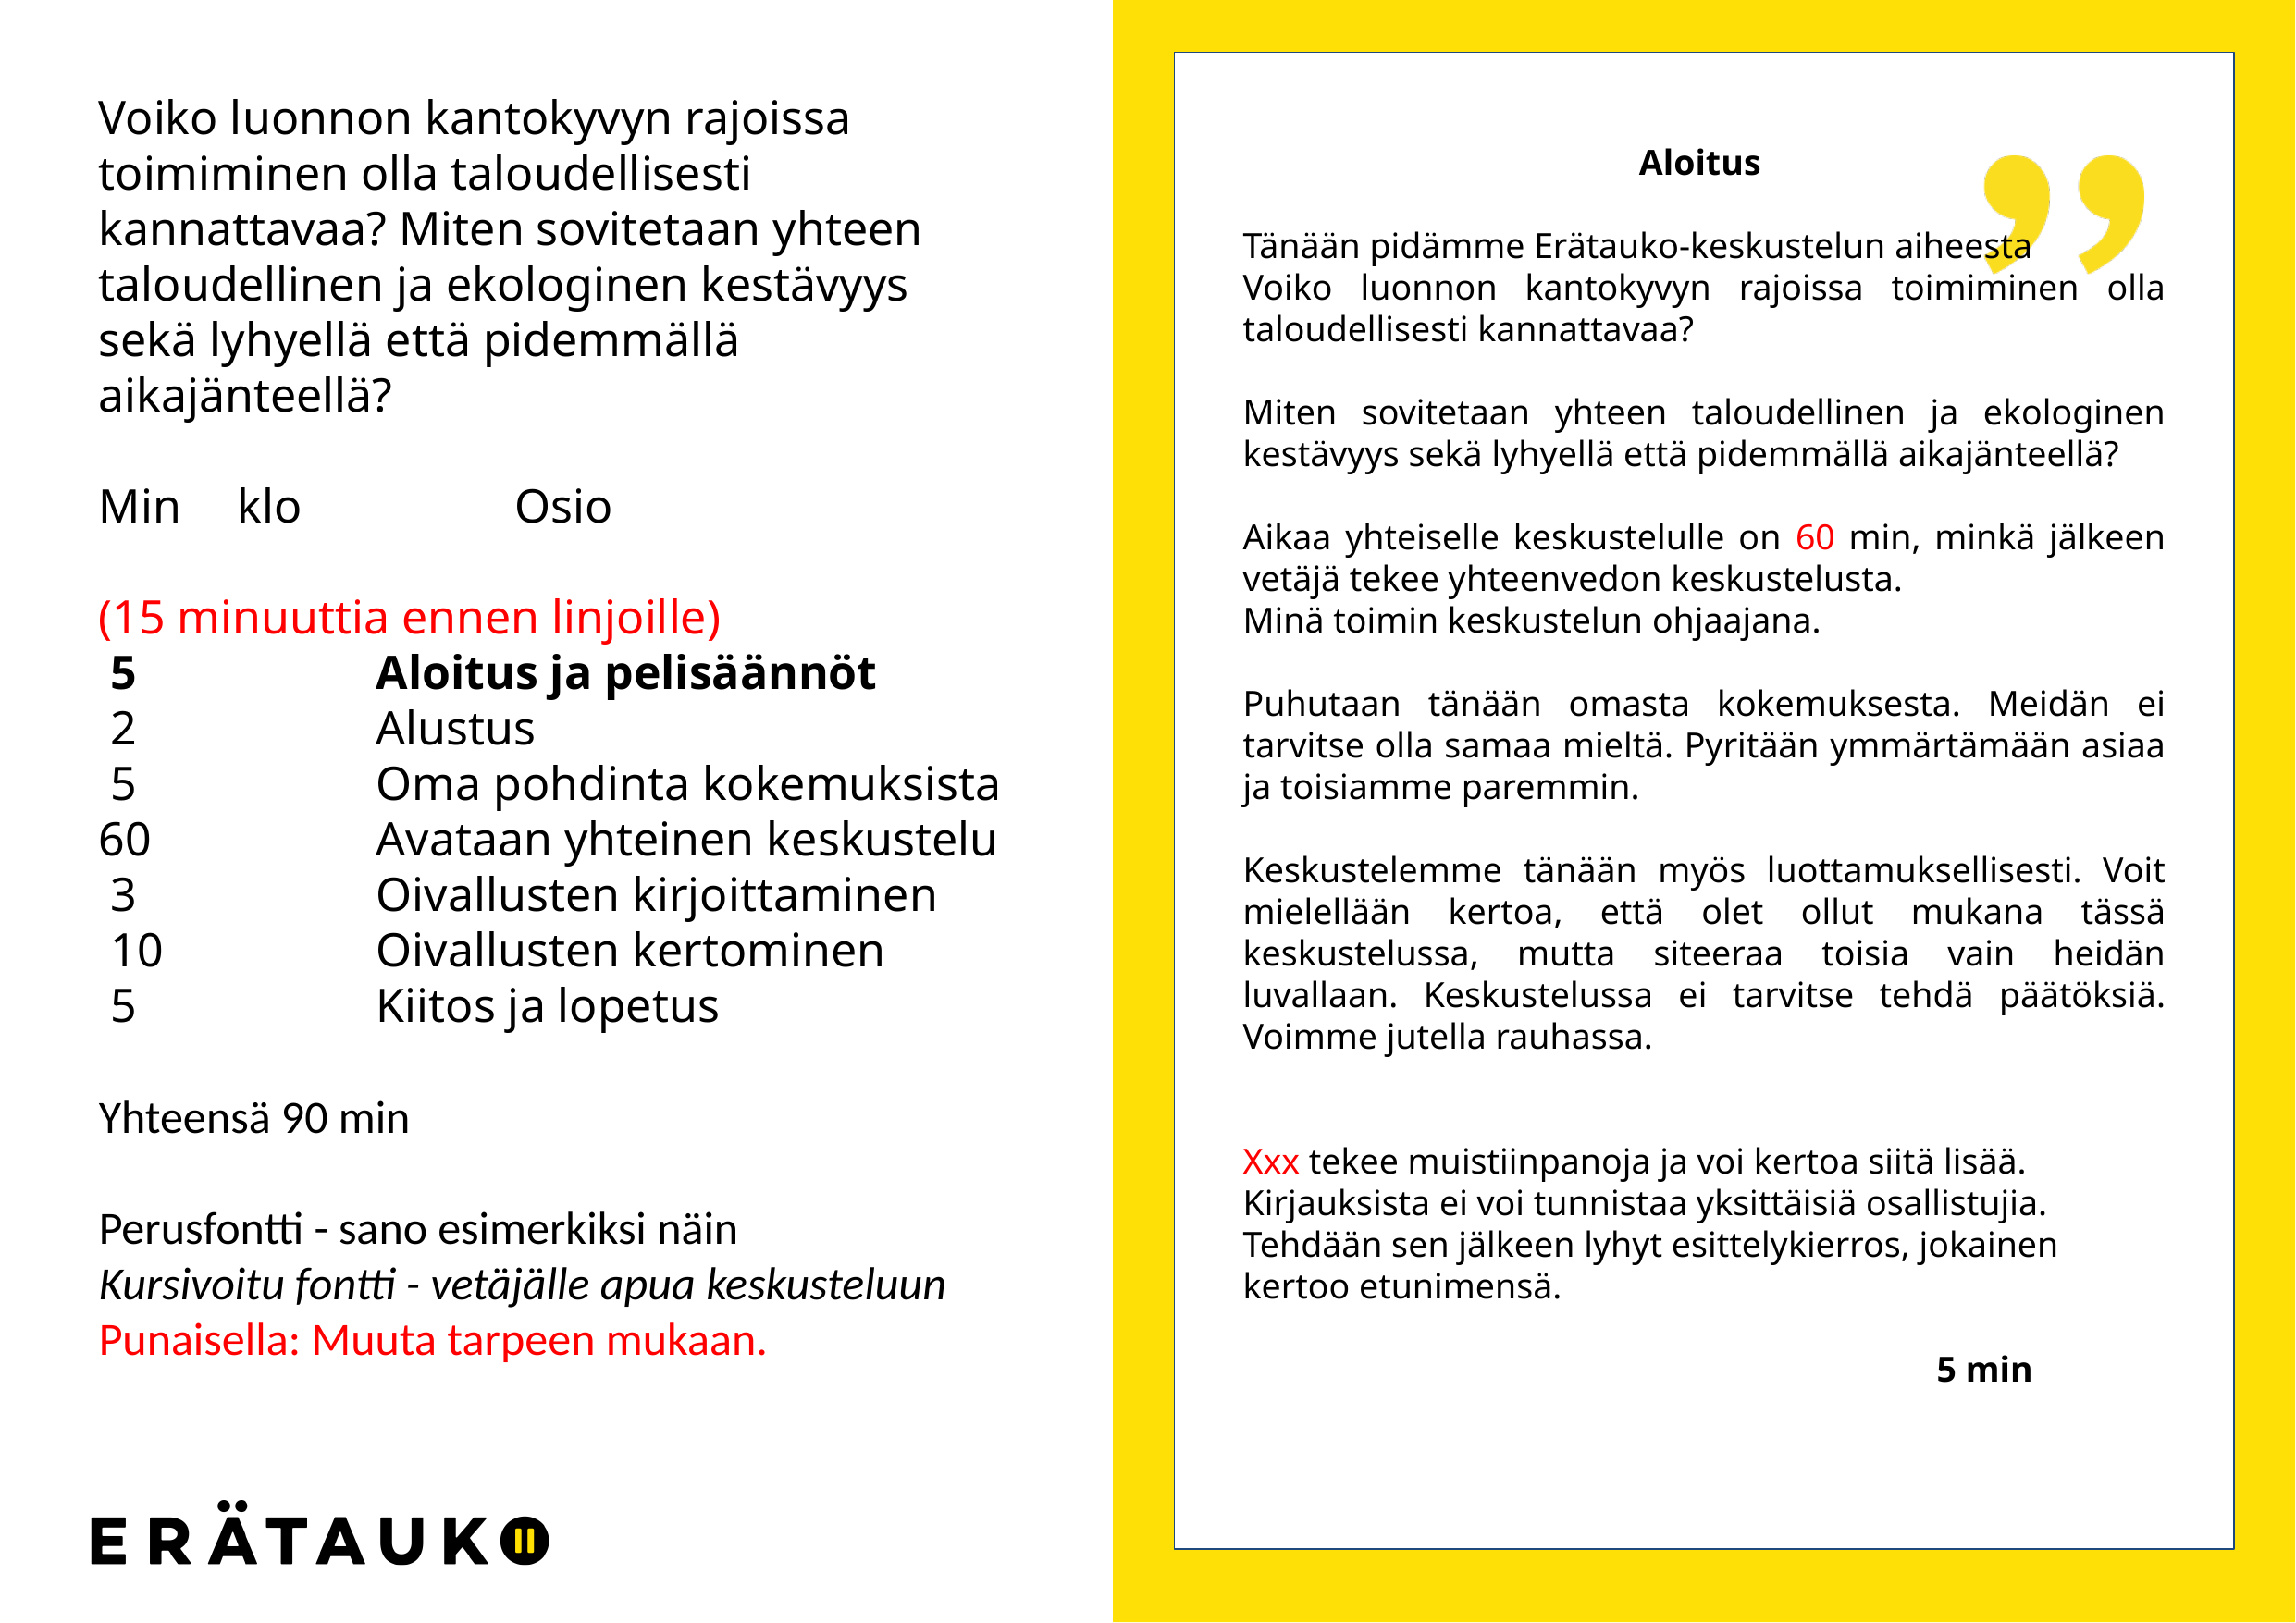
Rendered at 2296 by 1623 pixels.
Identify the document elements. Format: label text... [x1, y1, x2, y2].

picture [21, 1469, 619, 1607]
picture [1949, 100, 2180, 331]
text_box Voiko luonnon kantokyvyn rajoissa toimiminen olla taloudellisesti kannattavaa? Miten sovitetaan yhteen taloudellinen ja ekologinen kestävyys sekä lyhyellä että pidemmällä aikajänteellä? Min klo Osio (15 minuuttia ennen linjoille) 5 Aloitus ja pelisäännöt 2 Alustus 5 Oma pohdinta kokemuksista 60 Avataan yhteinen keskustelu 3 Oivallusten kirjoittaminen 10 Oivallusten kertominen 5 Kiitos ja lopetus Yhteensä 90 min Perusfontti - sano esimerkiksi näin Kursivoitu fontti - vetäjälle apua keskusteluun Punaisella: Muuta tarpeen mukaan. [84, 74, 1031, 1164]
text_box Aloitus Tänään pidämme Erätauko-keskustelun aiheesta Voiko luonnon kantokyvyn rajoissa toimiminen olla taloudellisesti kannattavaa? Miten sovitetaan yhteen taloudellinen ja ekologinen kestävyys sekä lyhyellä että pidemmällä aikajänteellä? Aikaa yhteiselle keskustelulle on 60 min, minkä jälkeen vetäjä tekee yhteenvedon keskustelusta. Minä toimin keskustelun ohjaajana. Puhutaan tänään omasta kokemuksesta. Meidän ei tarvitse olla samaa mieltä. Pyritään ymmärtämään asiaa ja toisiamme paremmin. Keskustelemme tänään myös luottamuksellisesti. Voit mielellään kertoa, että olet ollut mukana tässä keskustelussa, mutta siteeraa toisia vain heidän luvallaan. Keskustelussa ei tarvitse tehdä päätöksiä. Voimme jutella rauhassa. Xxx tekee muistiinpanoja ja voi kertoa siitä lisää. Kirjauksista ei voi tunnistaa yksittäisiä osallistujia. Tehdään sen jälkeen lyhyt esittelykierros, jokainen kertoo etunimensä. 5 min [1228, 127, 2180, 1439]
text_box [1174, 52, 2235, 1550]
